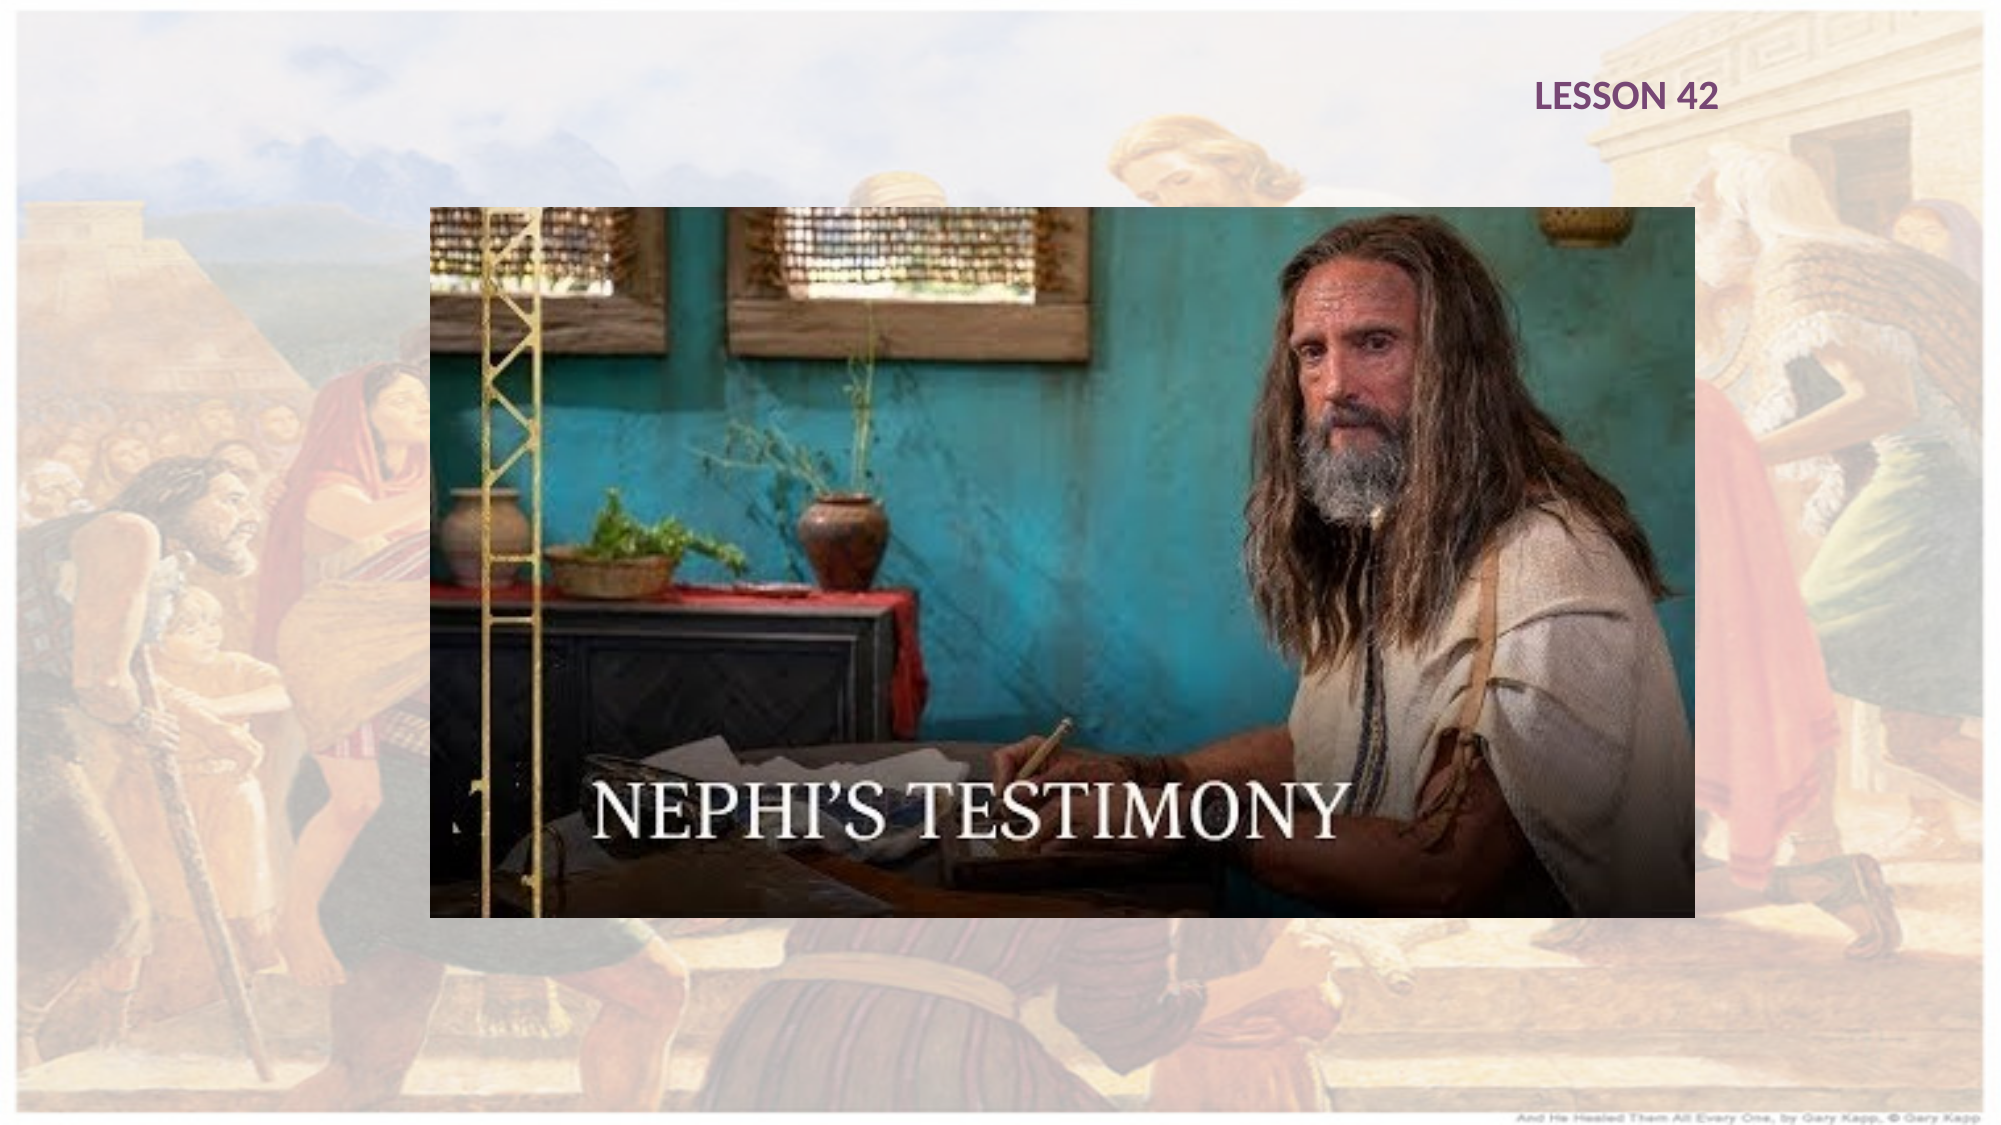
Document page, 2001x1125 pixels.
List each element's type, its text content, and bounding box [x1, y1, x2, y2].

text_box LESSON 42 [1519, 60, 1829, 183]
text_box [429, 206, 1696, 919]
